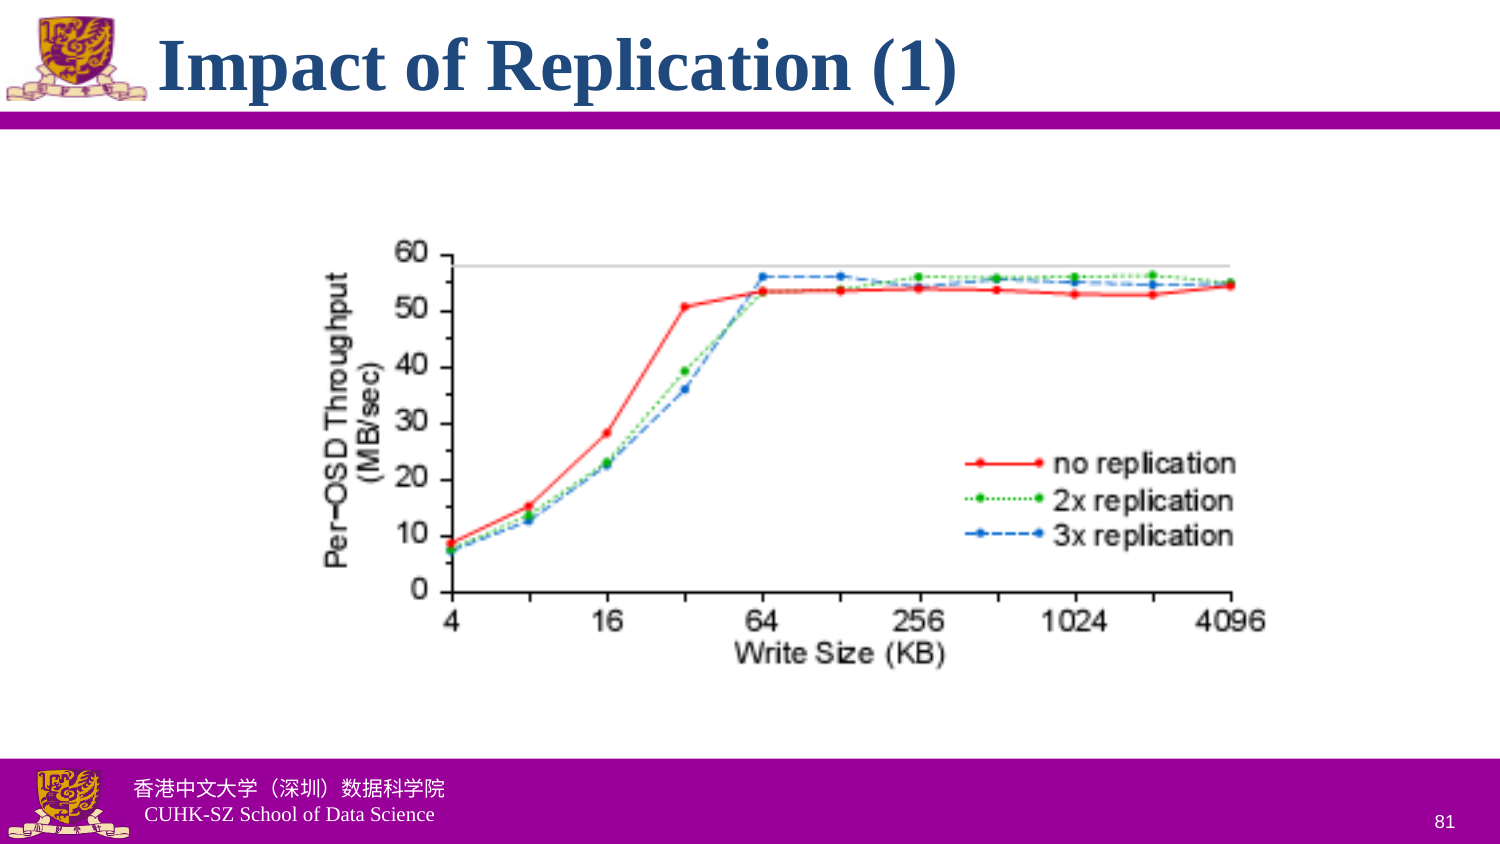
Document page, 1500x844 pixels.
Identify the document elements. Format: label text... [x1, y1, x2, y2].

picture [5, 15, 152, 101]
slide_number 81 [1120, 802, 1471, 844]
picture [7, 768, 130, 839]
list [278, 211, 1288, 676]
title Impact of Replication (1) [141, 17, 1424, 104]
